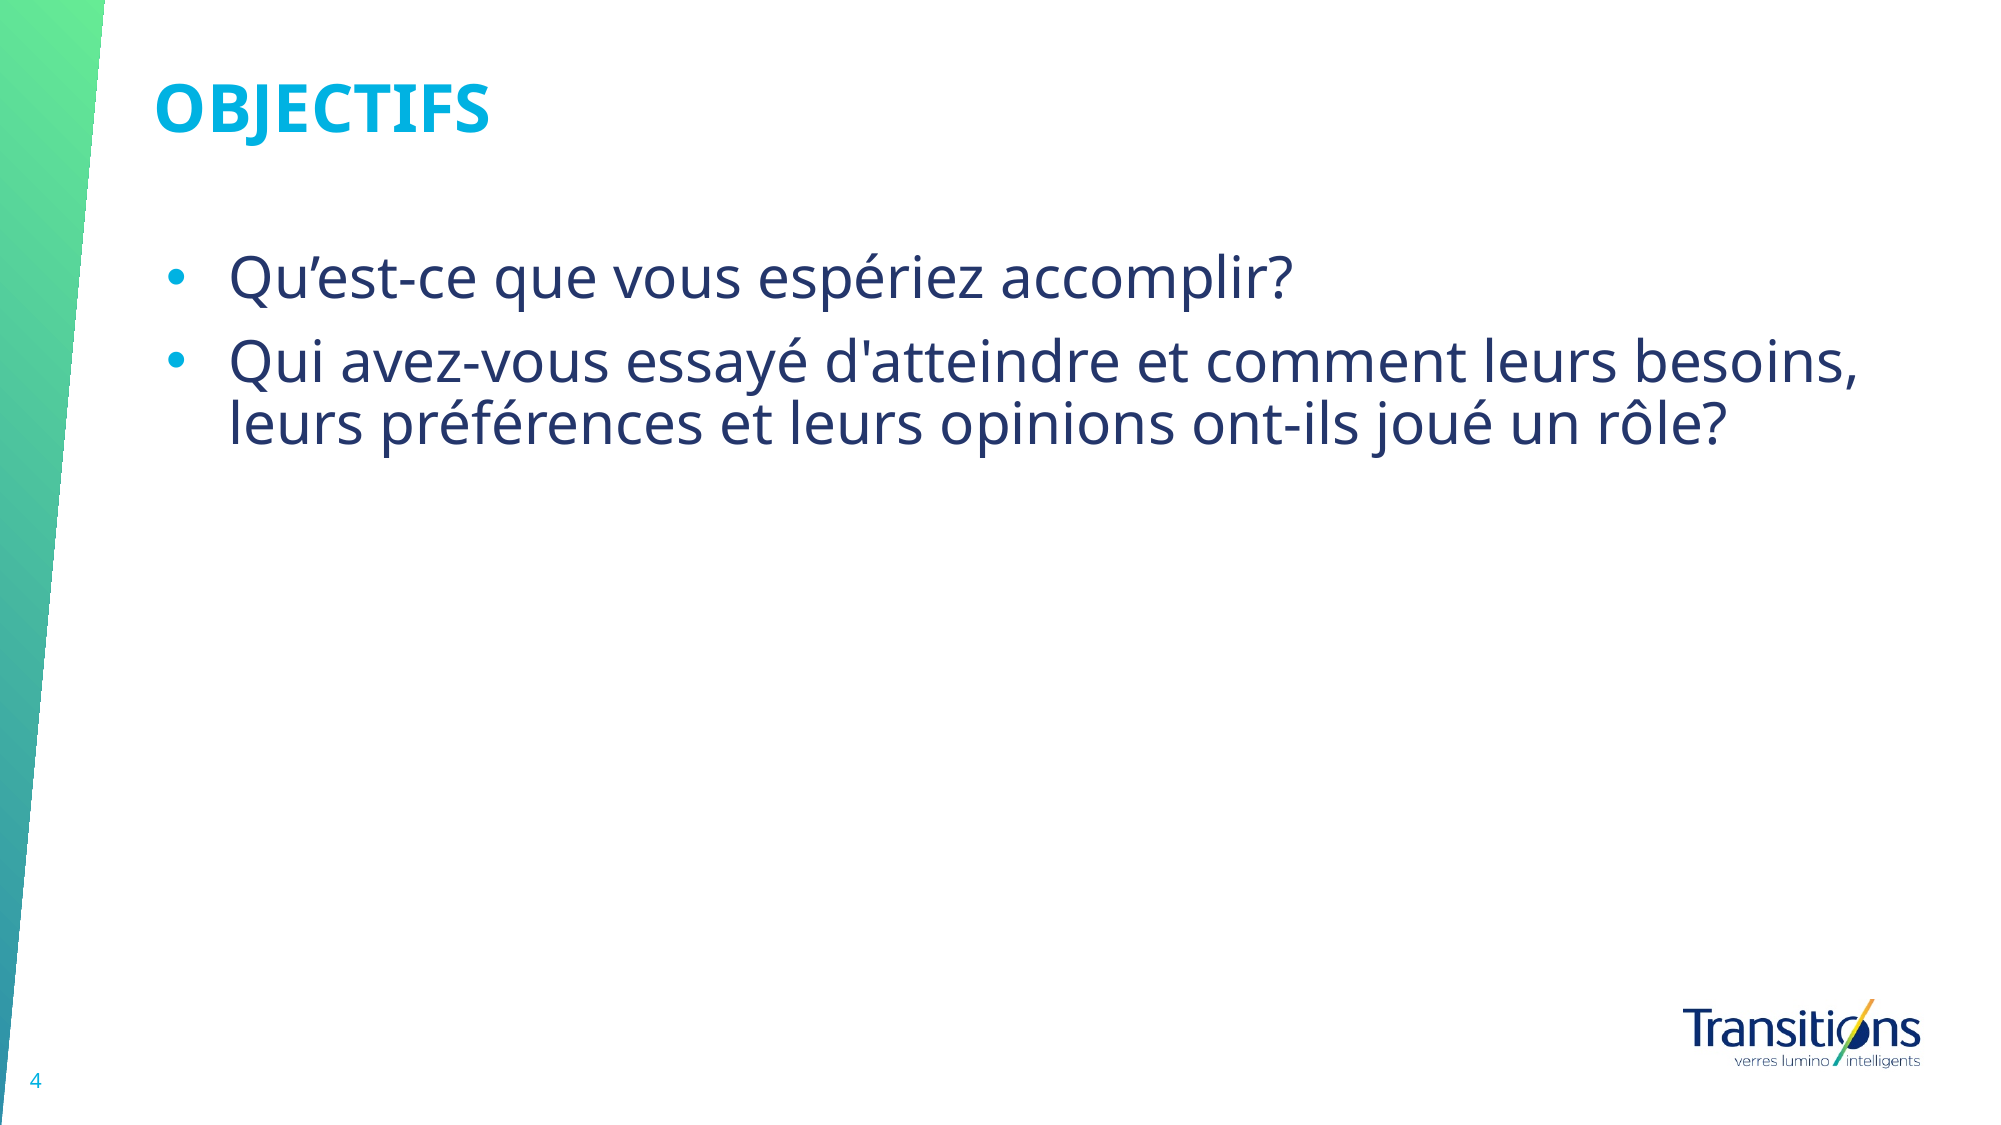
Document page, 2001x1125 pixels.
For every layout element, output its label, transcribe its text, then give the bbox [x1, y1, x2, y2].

title OBJECTIFS [138, 52, 1919, 171]
picture [1683, 999, 1932, 1072]
list Qu’est-ce que vous espériez accomplir? Qui avez-vous essayé d'atteindre et comment leurs besoins, leurs préférences et leurs opinions ont-ils joué un rôle? [138, 240, 1922, 961]
